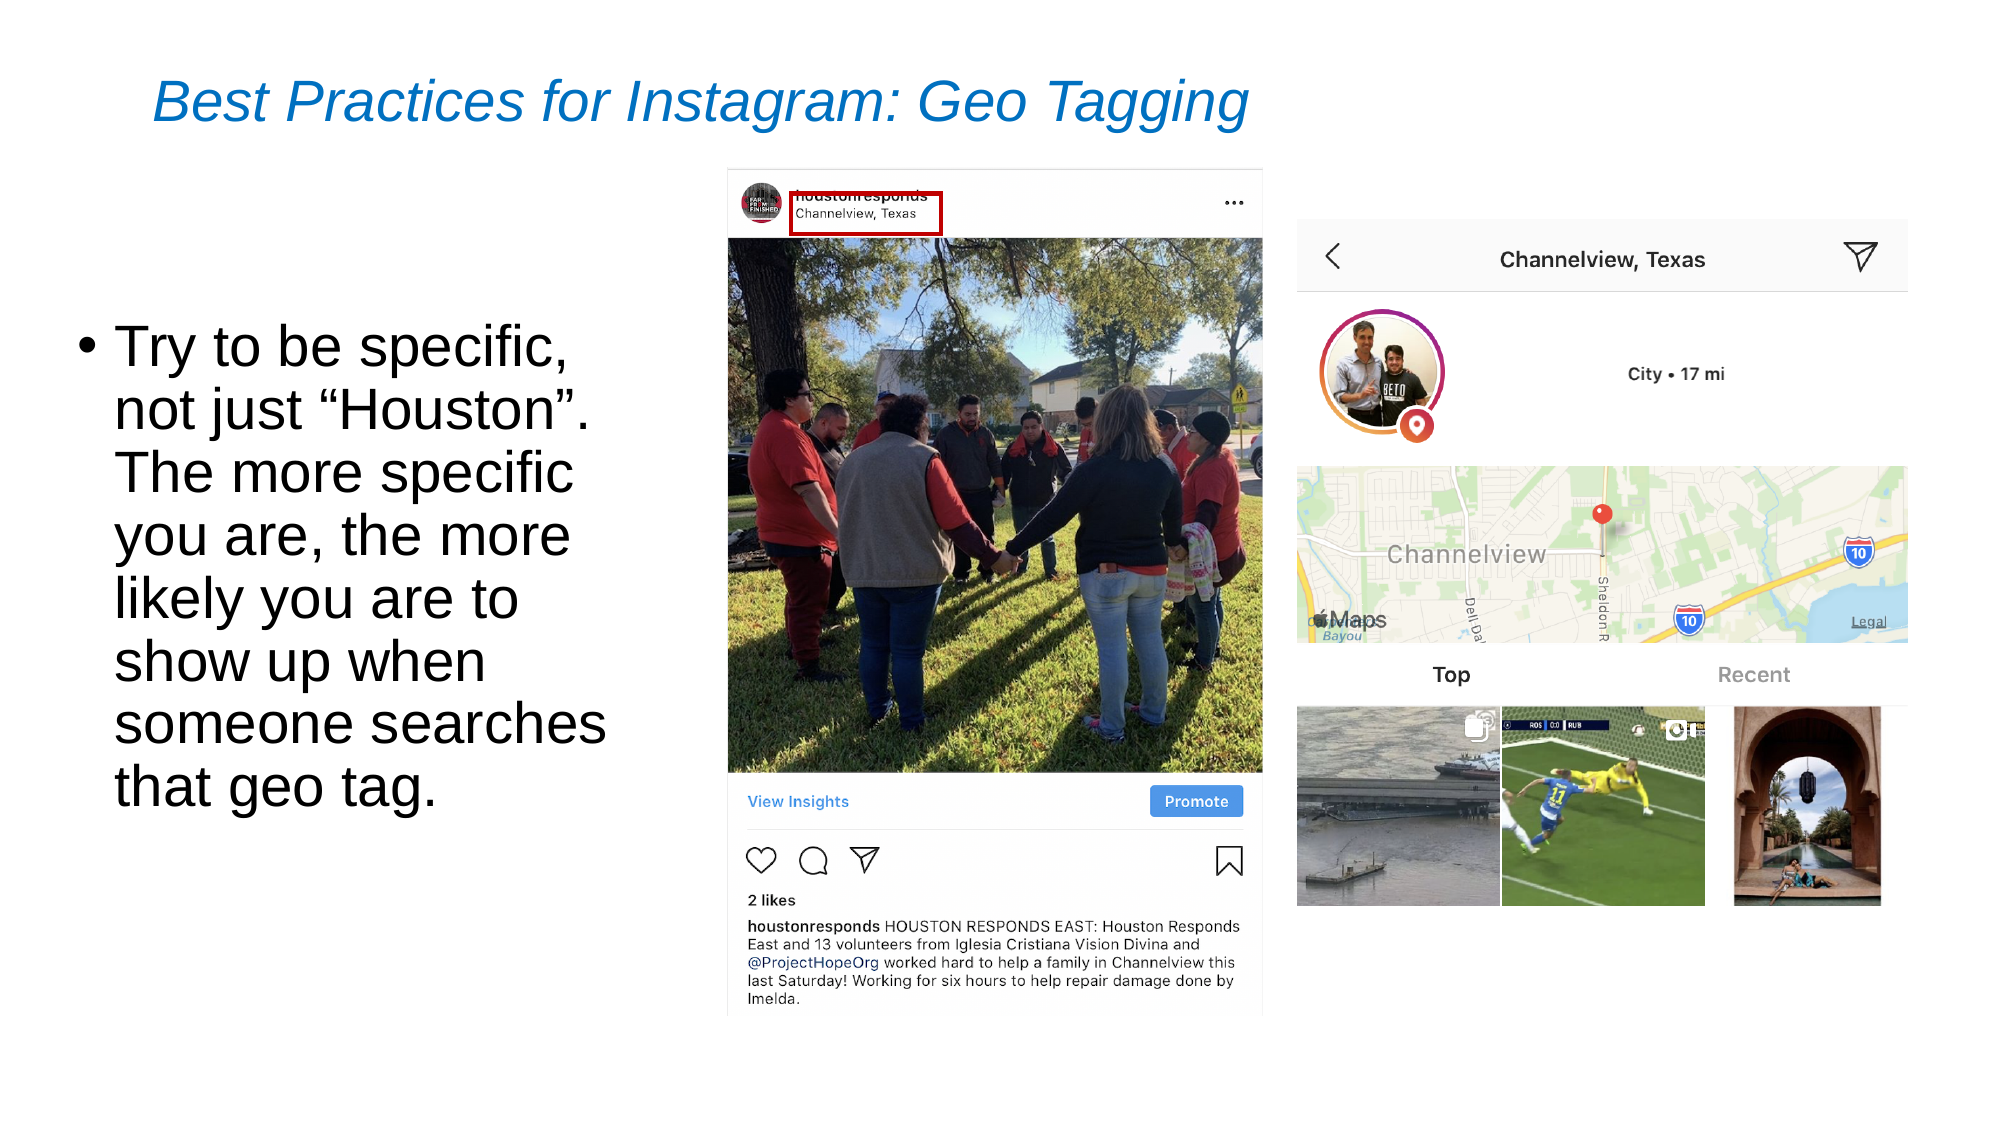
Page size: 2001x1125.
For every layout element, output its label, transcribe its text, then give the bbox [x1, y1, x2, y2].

picture [727, 167, 1263, 1016]
title Best Practices for Instagram: Geo Tagging [137, 59, 1863, 278]
list Try to be specific, not just “Houston”. The more specific you are, the more likely you are to show up when someone searches that geo tag. [62, 309, 669, 879]
picture [1297, 219, 1908, 906]
